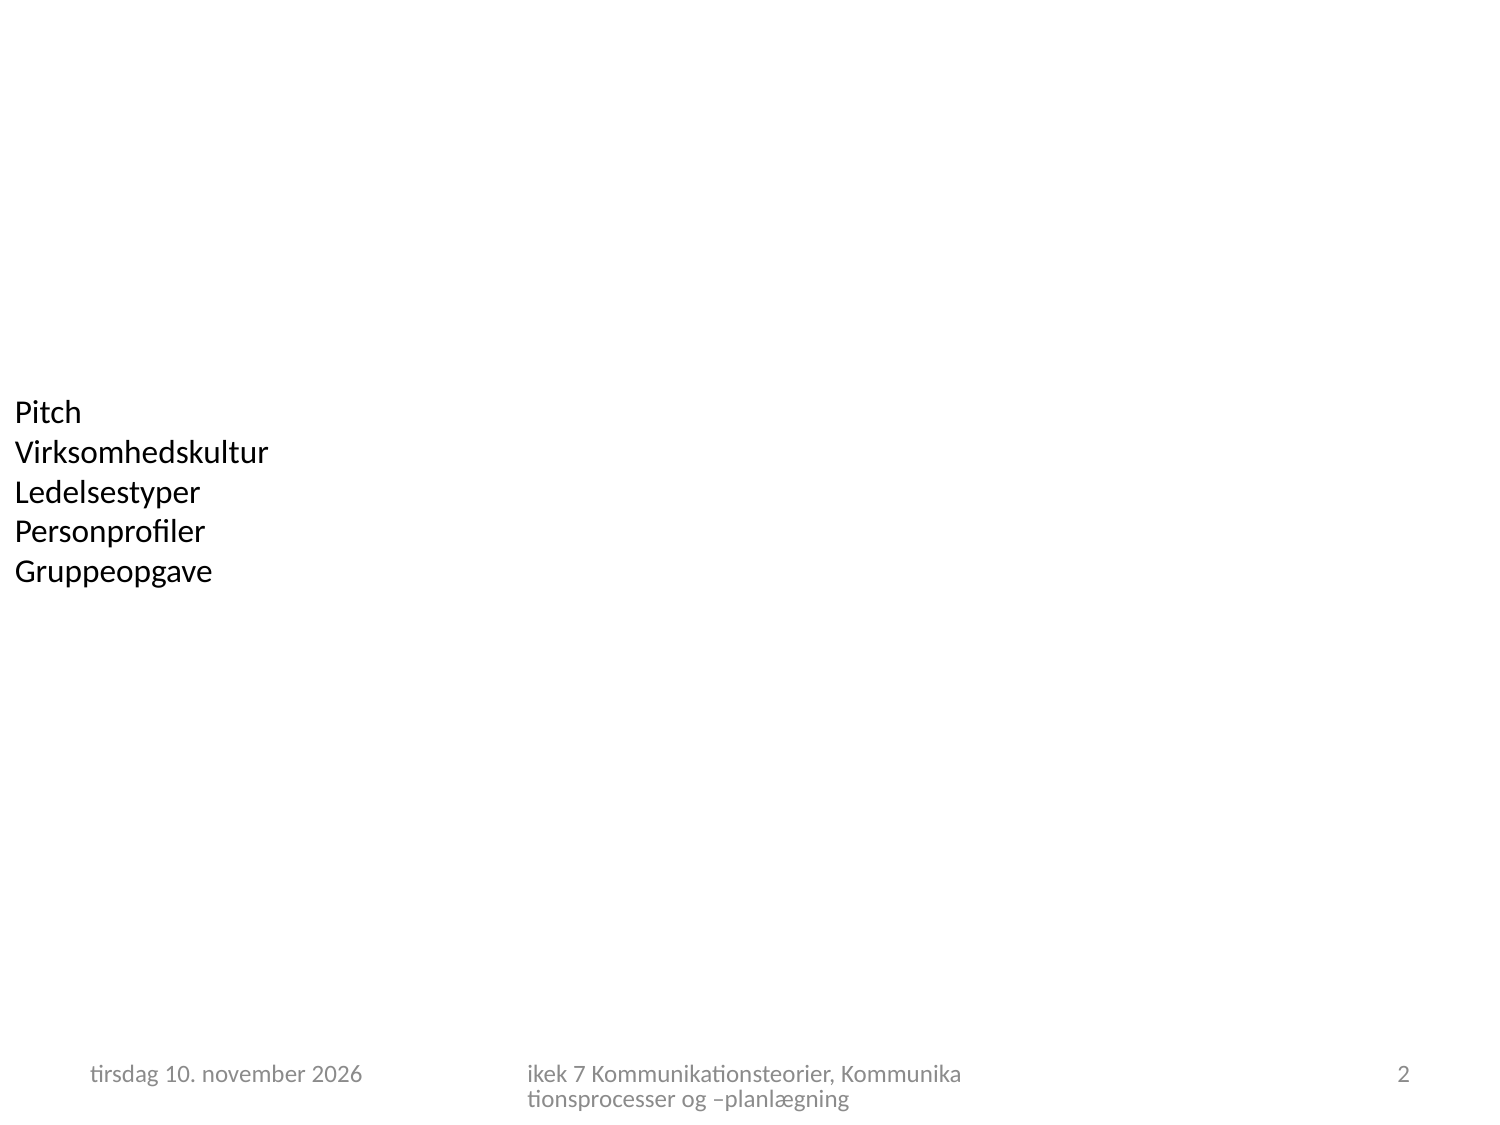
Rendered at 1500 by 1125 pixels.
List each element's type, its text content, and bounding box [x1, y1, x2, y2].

slide_number 2 [1074, 1042, 1425, 1103]
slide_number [75, 1042, 425, 1103]
footer ikek 7 Kommunikationsteorier, Kommunikationsprocesser og –planlægning [512, 1042, 988, 1103]
text_box Pitch Virksomhedskultur Ledelsestyper Personprofiler Gruppeopgave [0, 382, 337, 597]
